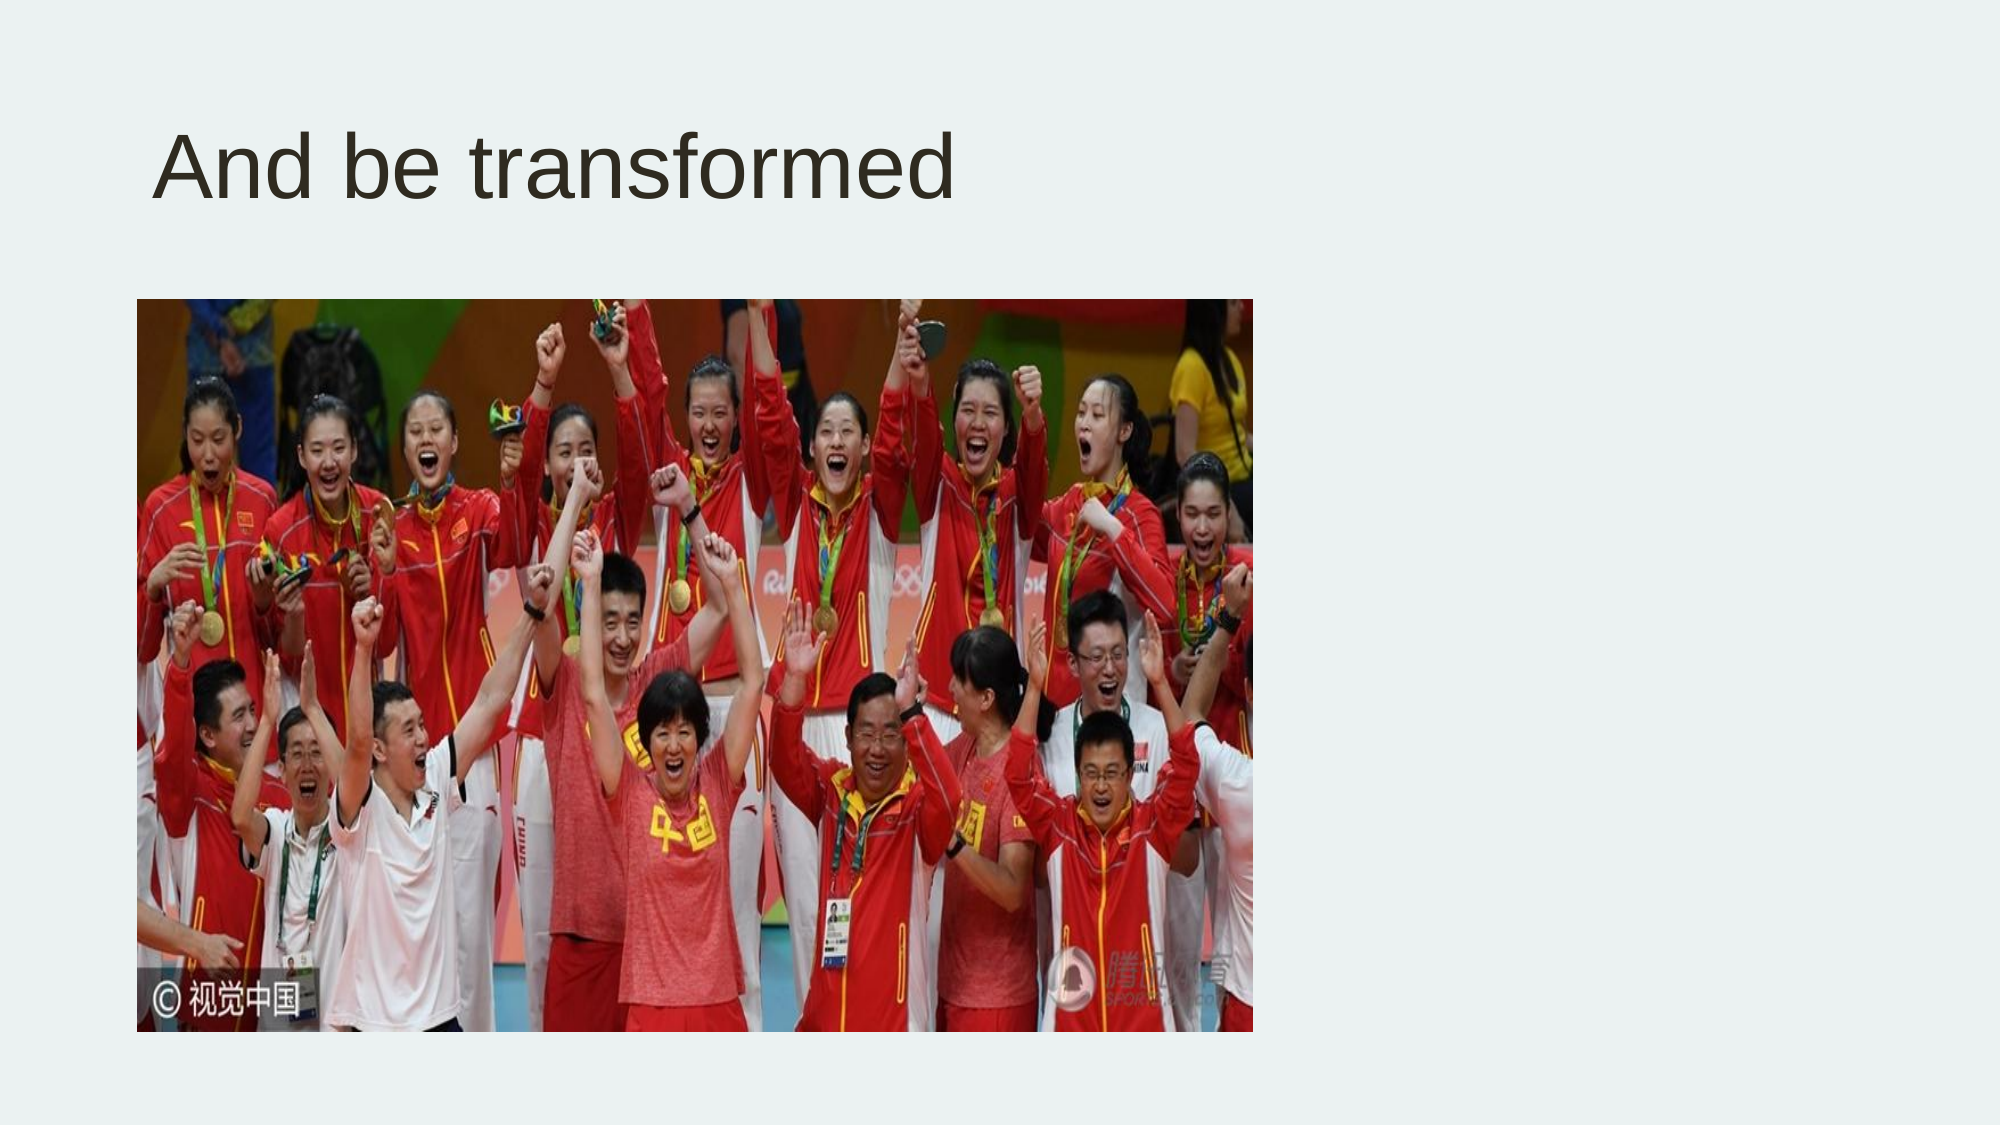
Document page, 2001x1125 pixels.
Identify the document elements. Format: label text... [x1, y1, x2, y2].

picture [137, 299, 1253, 1032]
title And be transformed [137, 59, 1863, 278]
